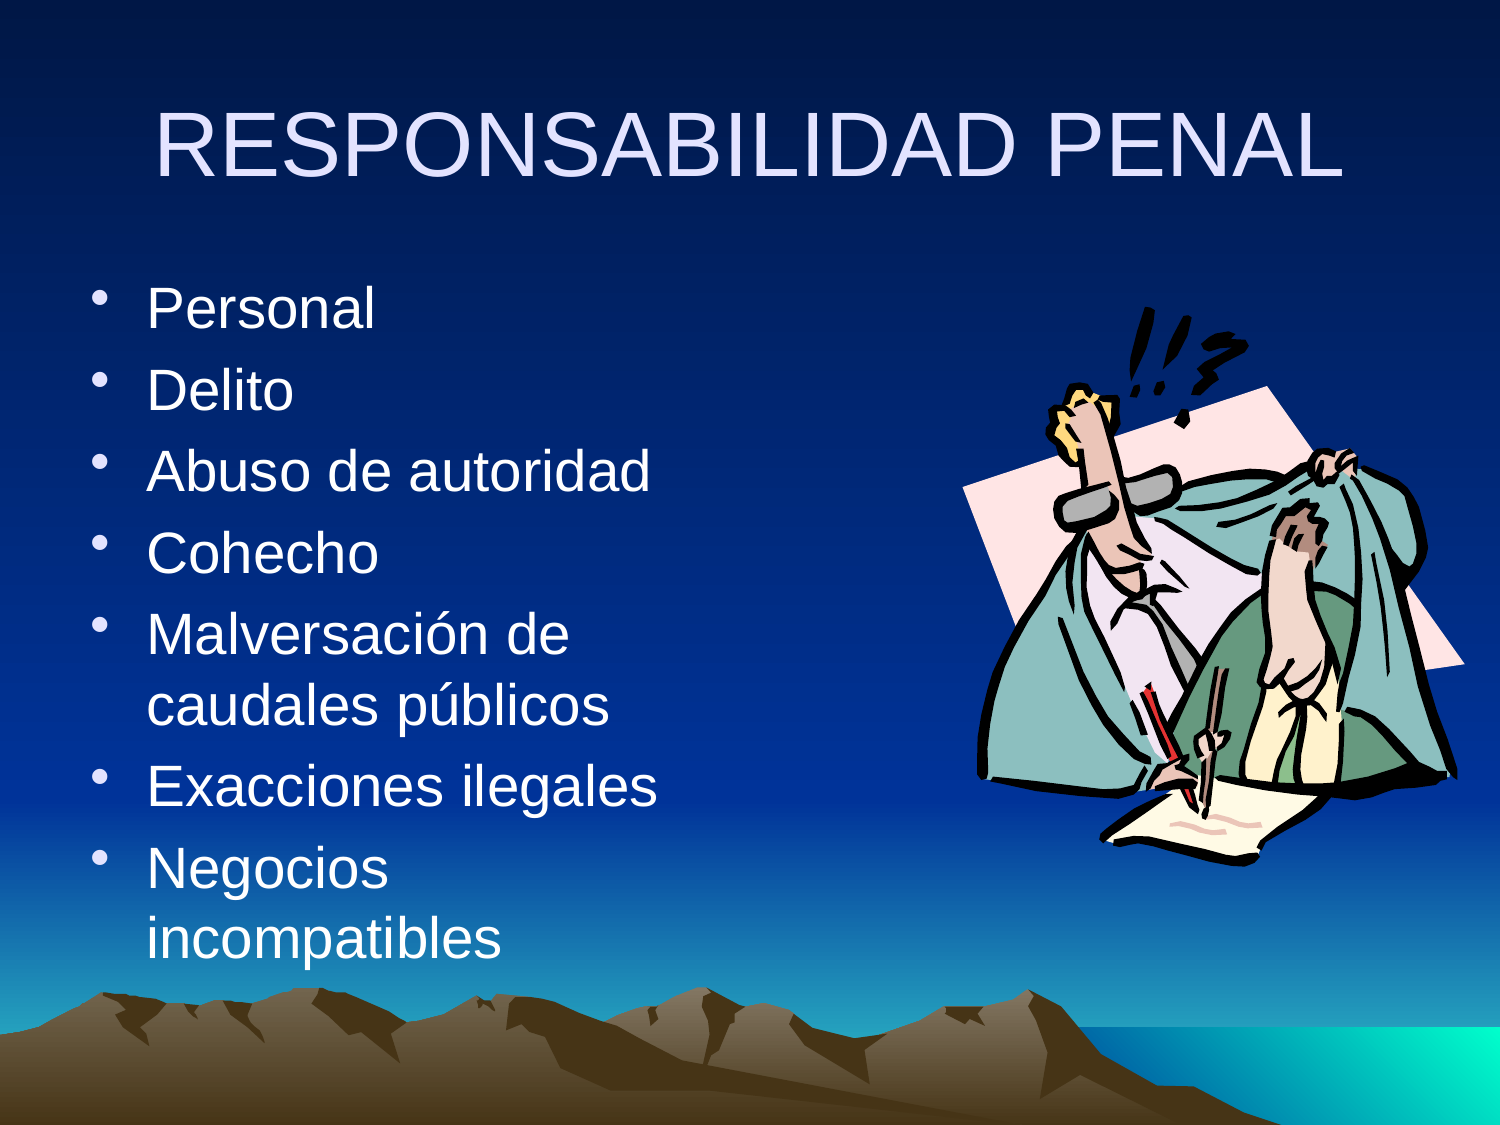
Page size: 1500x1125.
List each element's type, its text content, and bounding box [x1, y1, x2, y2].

title RESPONSABILIDAD PENAL [75, 45, 1425, 234]
list Personal Delito Abuso de autoridad Cohecho Malversación de caudales públicos Exacciones ilegales Negocios incompatibles [75, 262, 737, 1006]
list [962, 302, 1470, 872]
